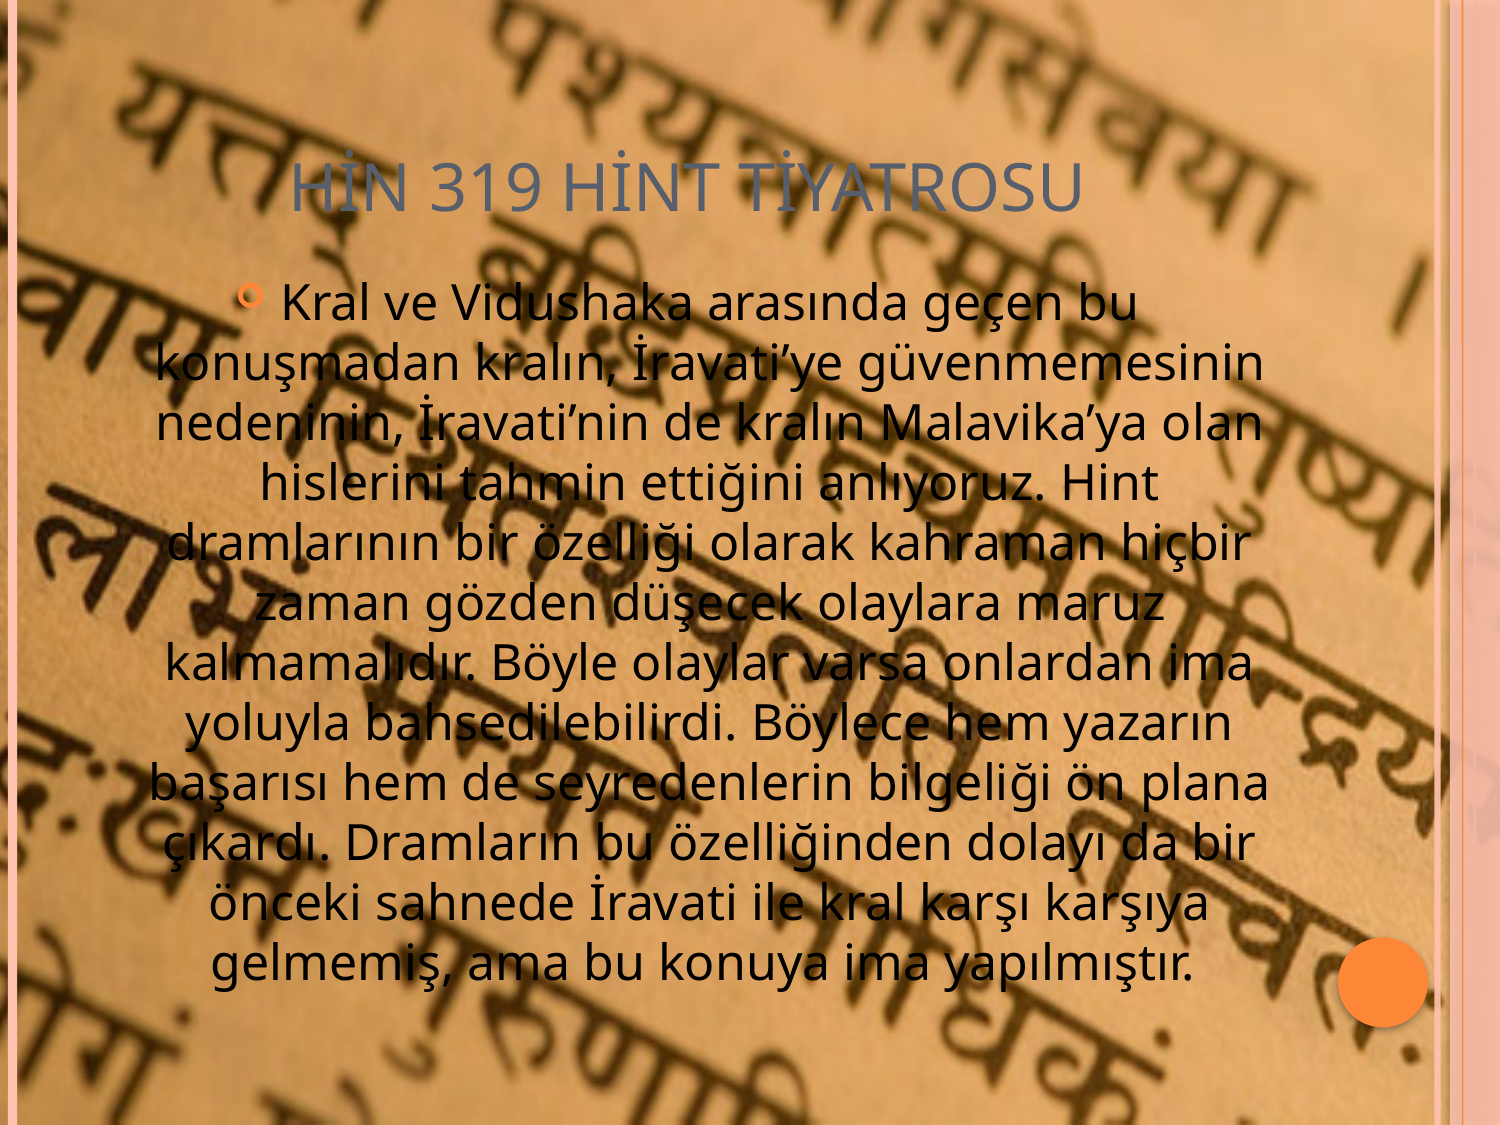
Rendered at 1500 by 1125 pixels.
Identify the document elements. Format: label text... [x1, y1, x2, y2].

title HİN 319 Hint Tiyatrosu [75, 45, 1300, 233]
picture [18, 0, 1434, 1125]
list Kral ve Vidushaka arasında geçen bu konuşmadan kralın, İravati’ye güvenmemesinin nedeninin, İravati’nin de kralın Malavika’ya olan hislerini tahmin ettiğini anlıyoruz. Hint dramlarının bir özelliği olarak kahraman hiçbir zaman gözden düşecek olaylara maruz kalmamalıdır. Böyle olaylar varsa onlardan ima yoluyla bahsedilebilirdi. Böylece hem yazarın başarısı hem de seyredenlerin bilgeliği ön plana çıkardı. Dramların bu özelliğinden dolayı da bir önceki sahnede İravati ile kral karşı karşıya gelmemiş, ama bu konuya ima yapılmıştır. [75, 262, 1300, 1062]
picture [1441, 0, 1449, 1125]
picture [0, 0, 7, 1125]
